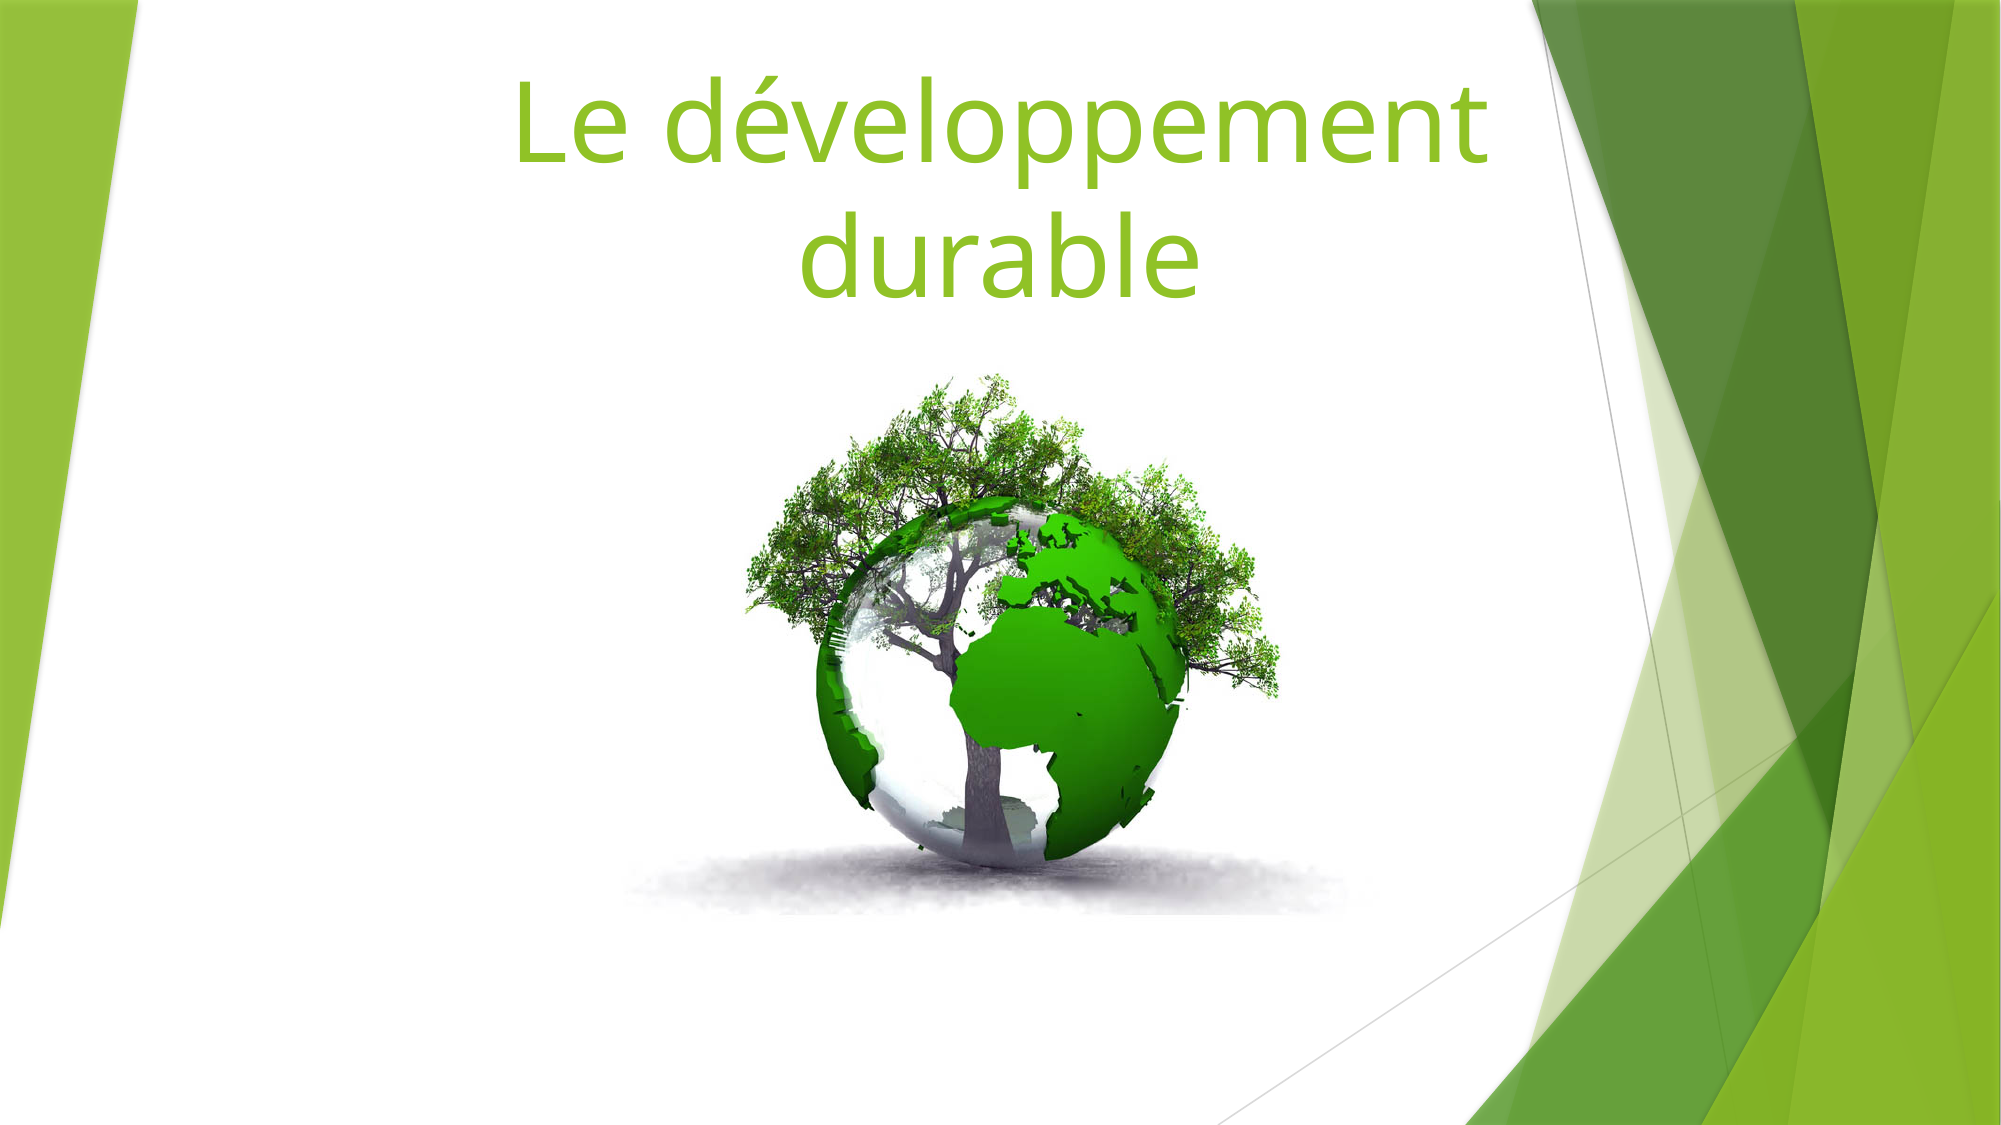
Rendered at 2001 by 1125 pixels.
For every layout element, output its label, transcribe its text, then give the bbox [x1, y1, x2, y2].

picture [530, 327, 1470, 939]
title Le développement durable [0, 57, 2000, 328]
